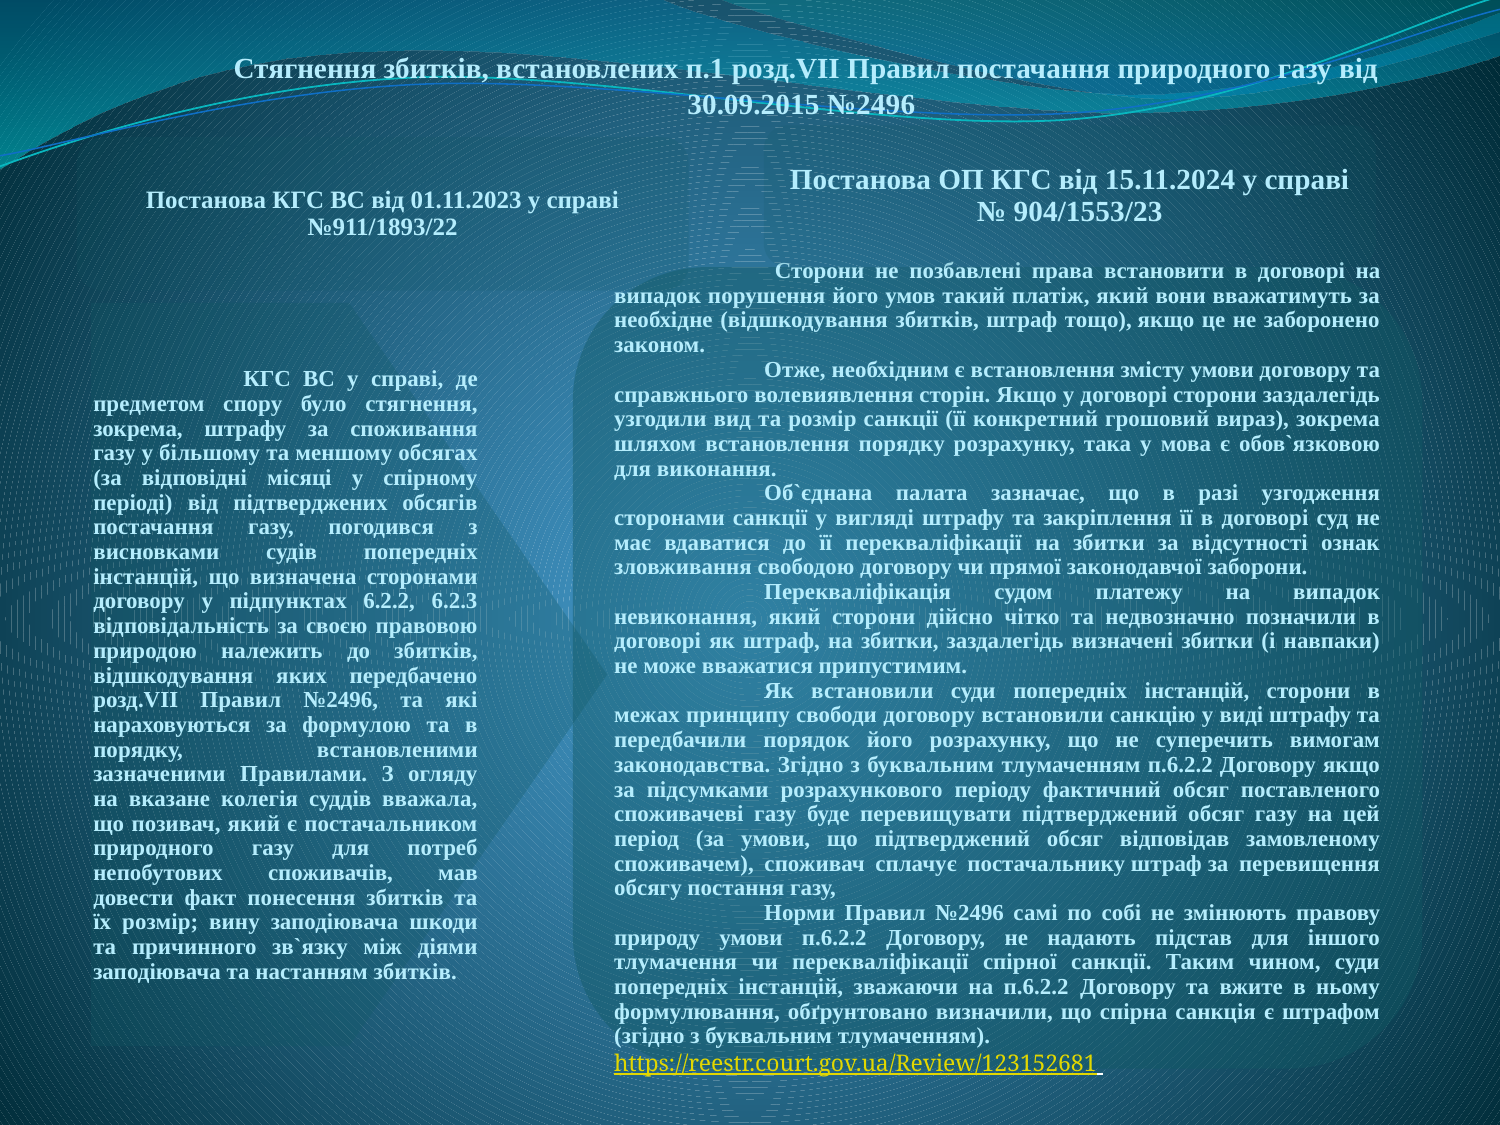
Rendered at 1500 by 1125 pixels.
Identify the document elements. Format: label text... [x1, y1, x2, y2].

text_box Стягнення збитків, встановлених п.1 розд.VІІ Правил постачання природного газу від 30.09.2015 №2496 [171, 30, 1435, 386]
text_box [76, 136, 689, 291]
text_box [90, 303, 565, 1048]
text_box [572, 266, 1424, 1095]
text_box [763, 125, 1377, 268]
